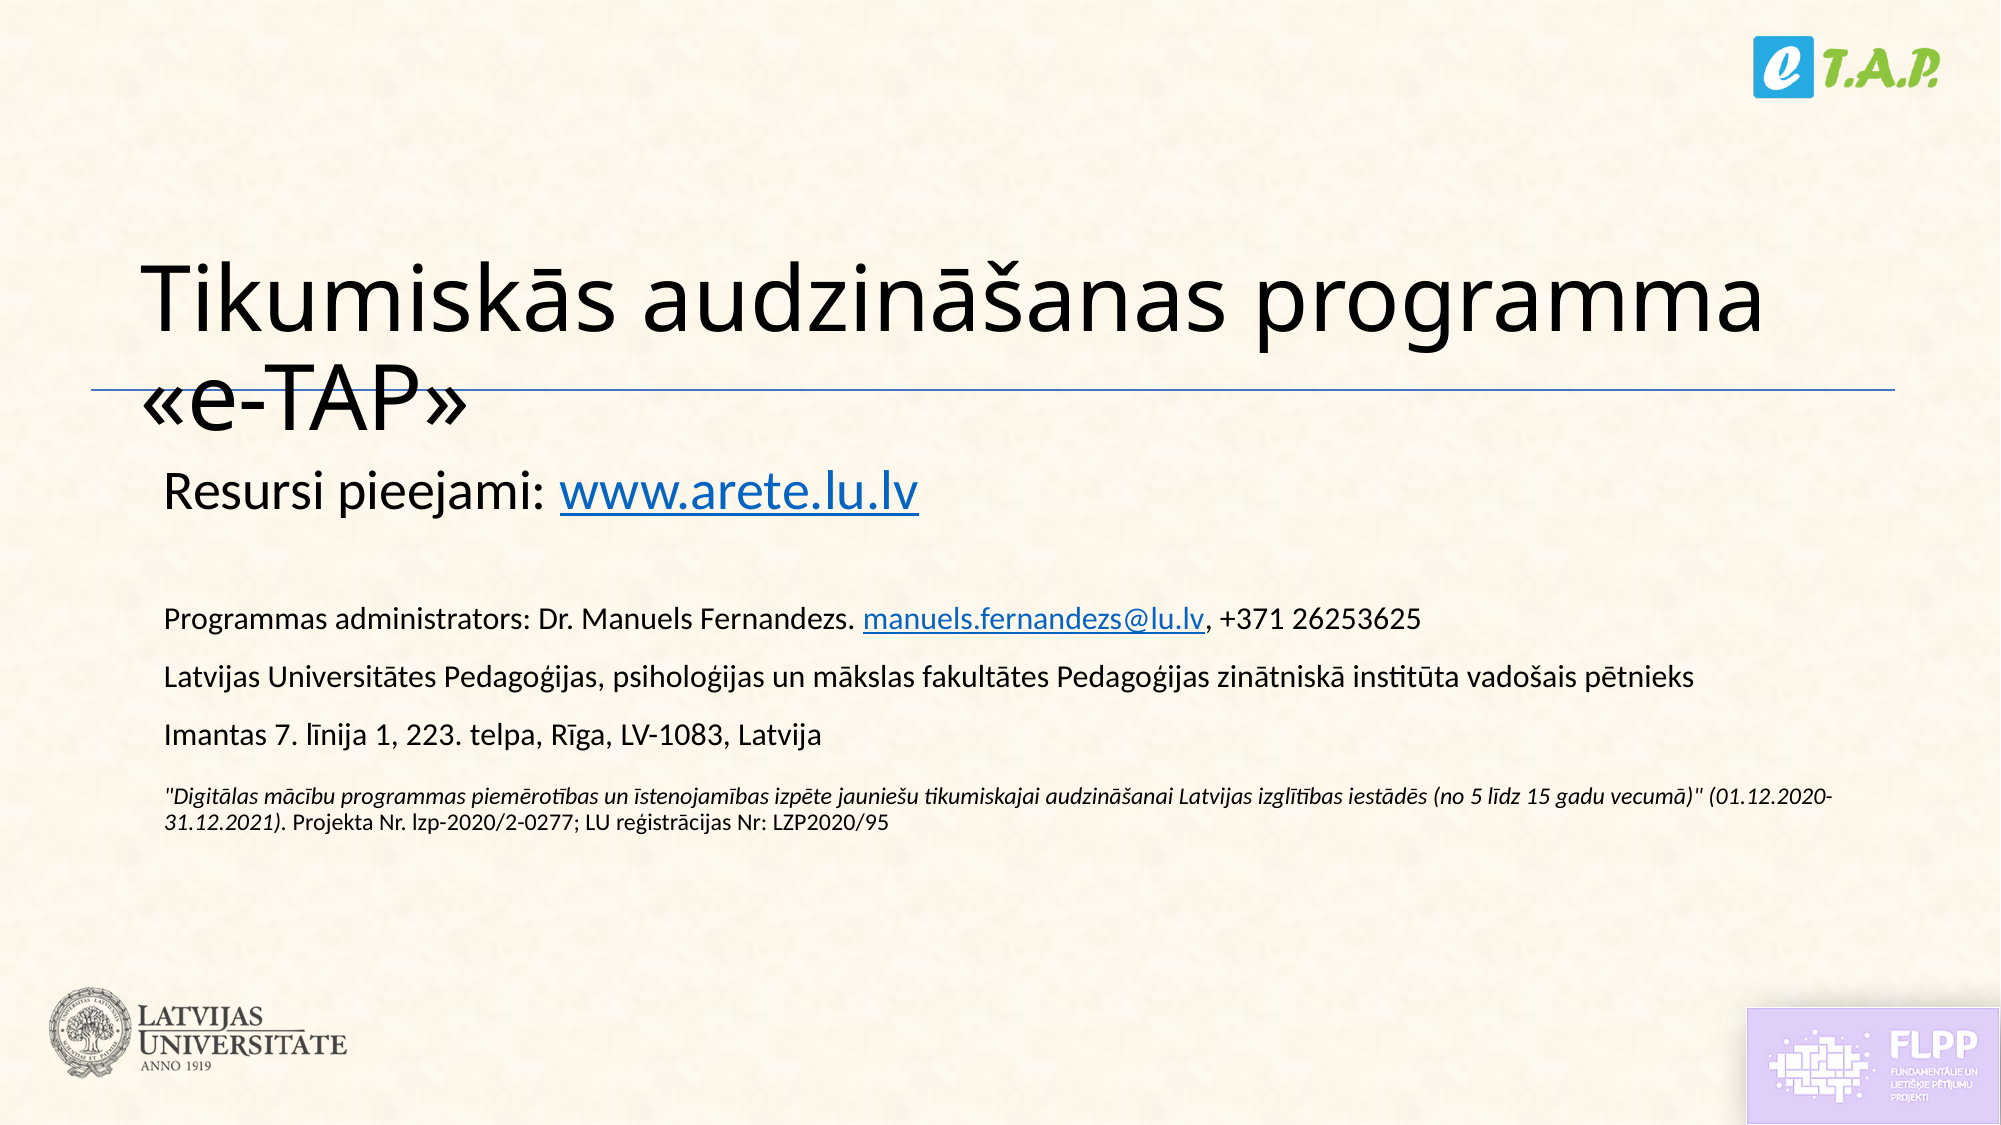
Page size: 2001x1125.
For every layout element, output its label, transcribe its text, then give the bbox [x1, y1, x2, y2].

text_box Tikumiskās audzināšanas programma «e-TAP» [125, 245, 1851, 535]
picture [1693, 0, 2000, 130]
text_box Resursi pieejami: www.arete.lu.lv Programmas administrators: Dr. Manuels Fernandezs. manuels.fernandezs@lu.lv, +371 26253625 Latvijas Universitātes Pedagoģijas, psiholoģijas un mākslas fakultātes Pedagoģijas zinātniskā institūta vadošais pētnieks Imantas 7. līnija 1, 223. telpa, Rīga, LV-1083, Latvija "Digitālas mācību programmas piemērotības un īstenojamības izpēte jauniešu tikumiskajai audzināšanai Latvijas izglītības iestādēs (no 5 līdz 15 gadu vecumā)" (01.12.2020-31.12.2021). Projekta Nr. lzp-2020/2-0277; LU reģistrācijas Nr: LZP2020/95 [149, 432, 1875, 847]
picture [1746, 1007, 2000, 1125]
picture [24, 971, 371, 1094]
